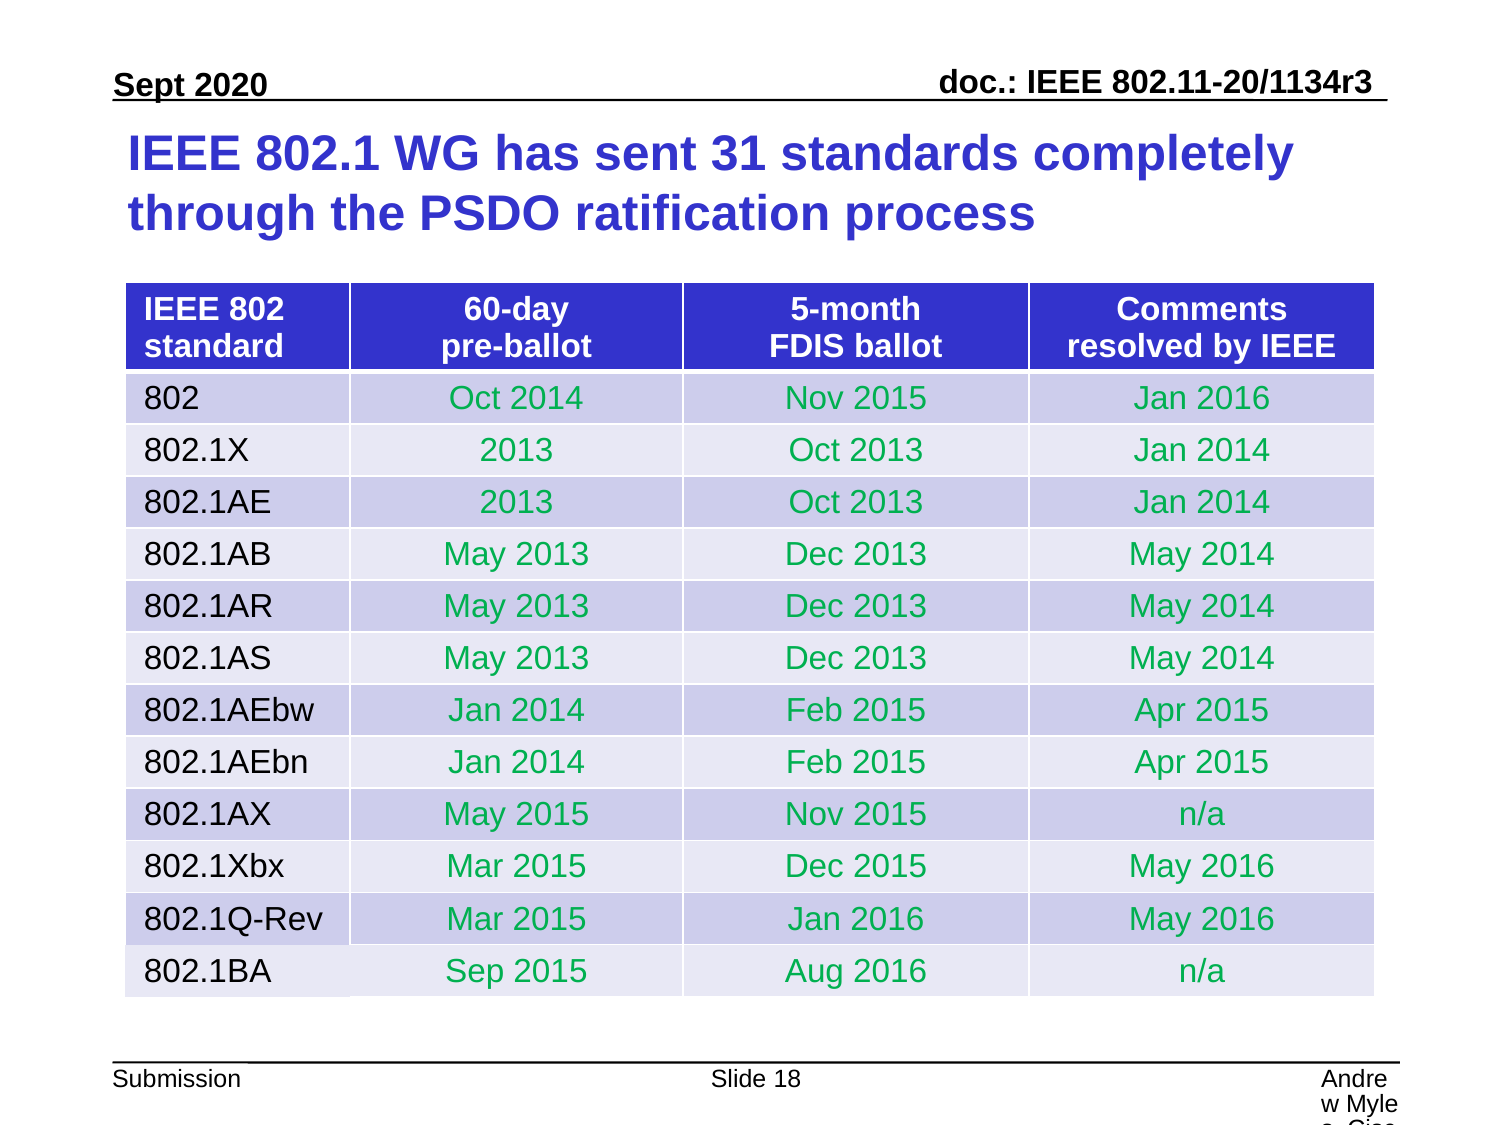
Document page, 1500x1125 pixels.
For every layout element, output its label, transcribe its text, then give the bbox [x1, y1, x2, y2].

table_header Comments resolved by IEEE [1030, 283, 1374, 369]
title IEEE 802.1 WG has sent 31 standards completely through the PSDO ratification process [112, 112, 1388, 288]
table_cell Oct 2013 [684, 477, 1028, 527]
table_cell May 2016 [1030, 841, 1374, 892]
table_cell Jan 2014 [351, 737, 682, 787]
table_cell Dec 2013 [684, 633, 1028, 683]
table_cell Dec 2015 [684, 841, 1028, 892]
table_cell n/a [1030, 945, 1374, 996]
table_cell Nov 2015 [684, 789, 1028, 840]
table_cell 802.1AEbw [126, 685, 349, 735]
table_cell 802.1Xbx [126, 841, 349, 892]
table_cell May 2013 [351, 529, 682, 579]
table_cell May 2014 [1030, 529, 1374, 579]
table_cell Jan 2014 [1030, 425, 1374, 475]
table_cell May 2013 [351, 581, 682, 631]
table_cell 802 [126, 374, 349, 423]
table_cell 802.1AE [126, 477, 349, 527]
slide_number Slide 18 [709, 1061, 803, 1093]
footer Andrew Myles, Cisco [1320, 1061, 1402, 1093]
table_cell Apr 2015 [1030, 737, 1374, 787]
table_cell May 2015 [351, 789, 682, 840]
table_cell Jan 2016 [684, 893, 1028, 944]
table_cell 802.1AS [126, 633, 349, 683]
table_cell May 2016 [1030, 893, 1374, 944]
table_cell Mar 2015 [351, 893, 682, 944]
table_cell Apr 2015 [1030, 685, 1374, 735]
table_cell 802.1X [126, 425, 349, 475]
table_cell 802.1AX [126, 789, 349, 840]
table_cell Jan 2014 [1030, 477, 1374, 527]
table_cell 2013 [351, 477, 682, 527]
table_cell 802.1AEbn [126, 737, 349, 787]
table_cell Dec 2013 [684, 529, 1028, 579]
table_cell May 2014 [1030, 581, 1374, 631]
table_cell May 2013 [351, 633, 682, 683]
table_cell 802.1Q-Rev [126, 893, 349, 945]
table_cell 802.1AB [126, 529, 349, 579]
table_cell n/a [1030, 789, 1374, 840]
table_cell Dec 2013 [684, 581, 1028, 631]
table_cell Feb 2015 [684, 737, 1028, 787]
table_cell Oct 2013 [684, 425, 1028, 475]
table_cell 2013 [351, 425, 682, 475]
table_cell Oct 2014 [351, 374, 682, 423]
table_cell Sep 2015 [350, 945, 682, 996]
table_cell Aug 2016 [684, 945, 1028, 996]
table_cell Mar 2015 [351, 841, 682, 892]
table_cell May 2014 [1030, 633, 1374, 683]
table_cell Feb 2015 [684, 685, 1028, 735]
table_cell Nov 2015 [684, 374, 1028, 423]
table_header IEEE 802 standard [126, 283, 349, 369]
table_cell Jan 2016 [1030, 374, 1374, 423]
table_cell Jan 2014 [351, 685, 682, 735]
table_cell 802.1AR [126, 581, 349, 631]
table_cell 802.1BA [125, 945, 350, 997]
table_header 5-month FDIS ballot [684, 283, 1028, 369]
table_header 60-day pre-ballot [351, 283, 682, 369]
